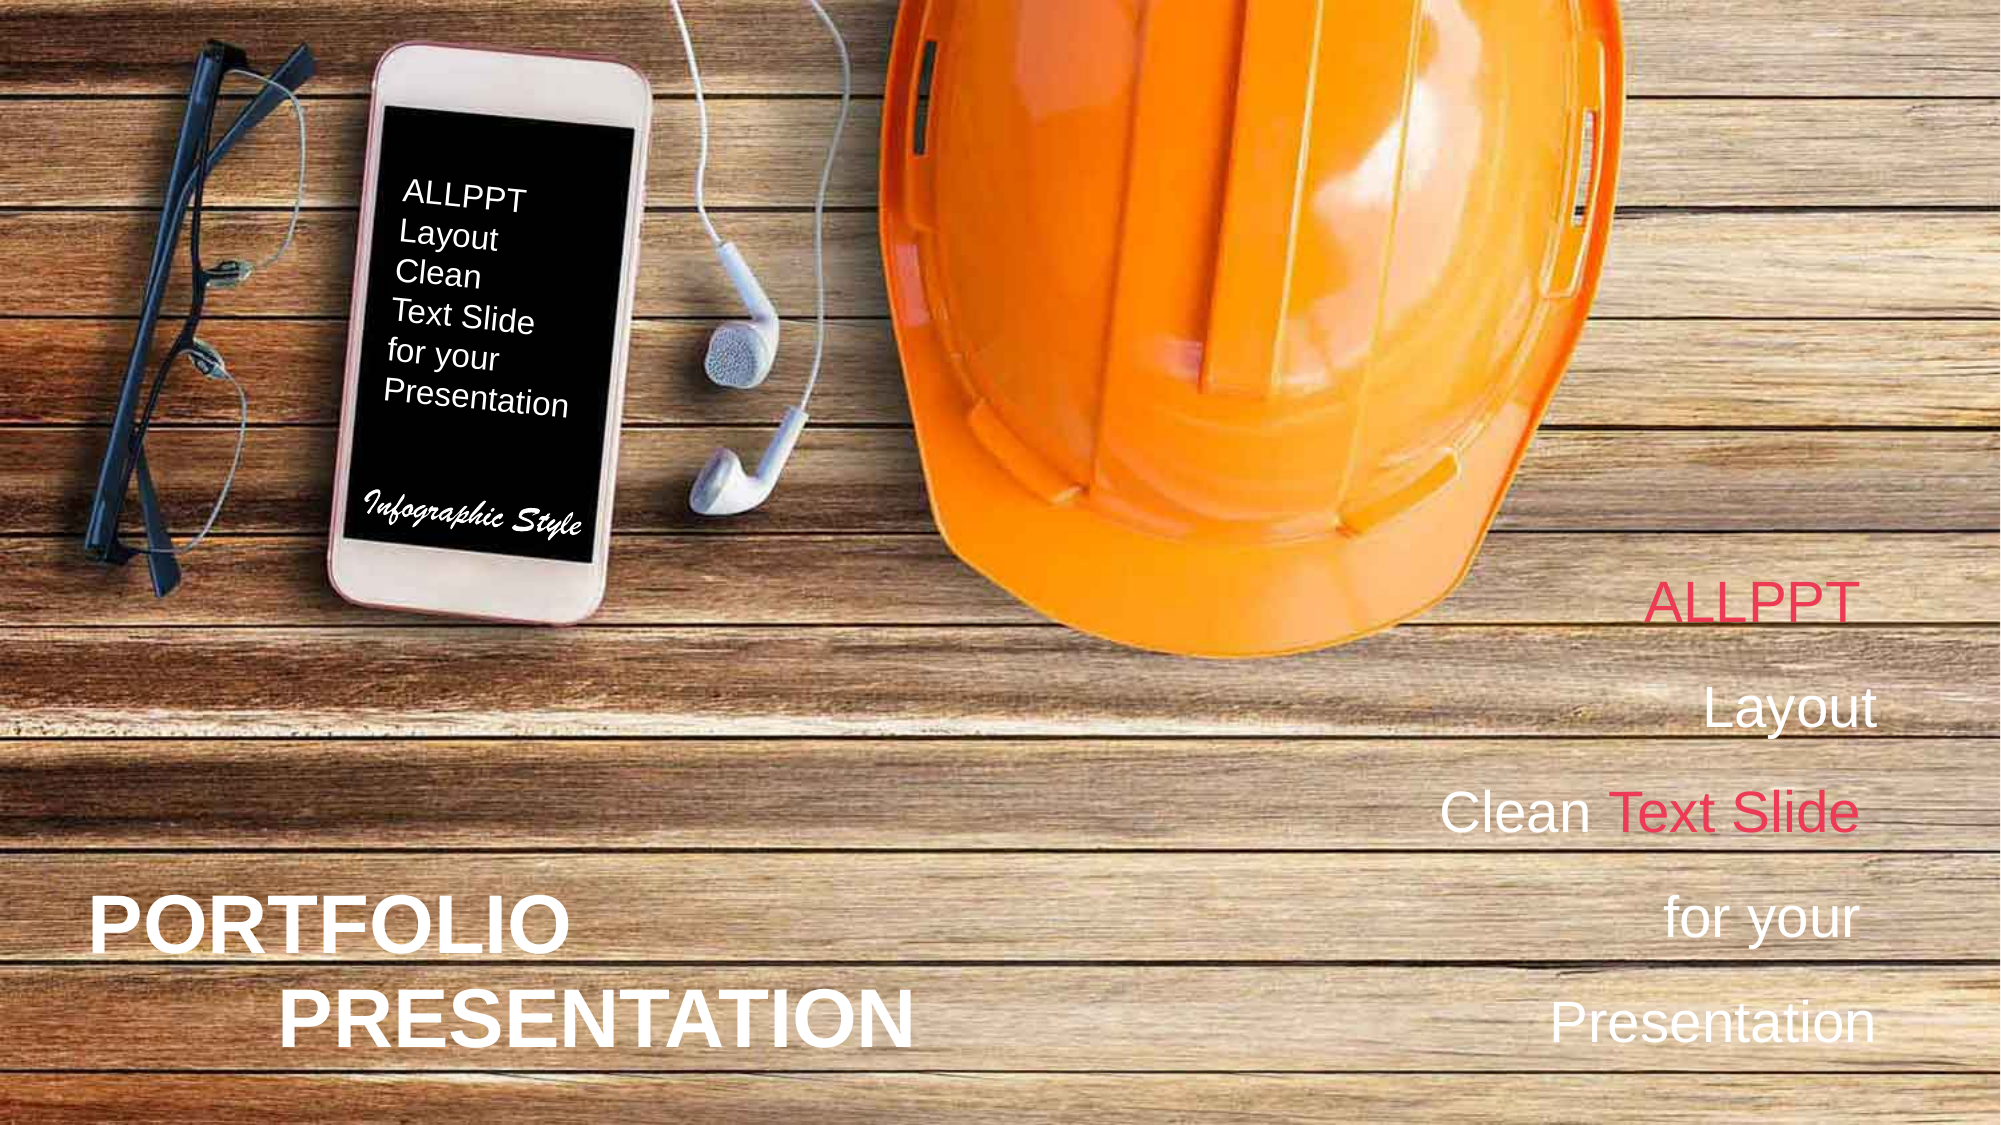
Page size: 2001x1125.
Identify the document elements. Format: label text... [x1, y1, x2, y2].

text_box ALLPPT Layout Clean Text Slide for your Presentation [366, 159, 617, 436]
text_box [377, 493, 504, 530]
text_box [512, 507, 540, 532]
text_box PRESENTATION [277, 954, 999, 1074]
picture [0, 0, 2001, 1125]
text_box [536, 512, 582, 541]
text_box PORTFOLIO [87, 861, 809, 980]
text_box [364, 489, 381, 514]
text_box ALLPPT Layout Clean Text Slide for your Presentation [1416, 521, 1893, 1062]
